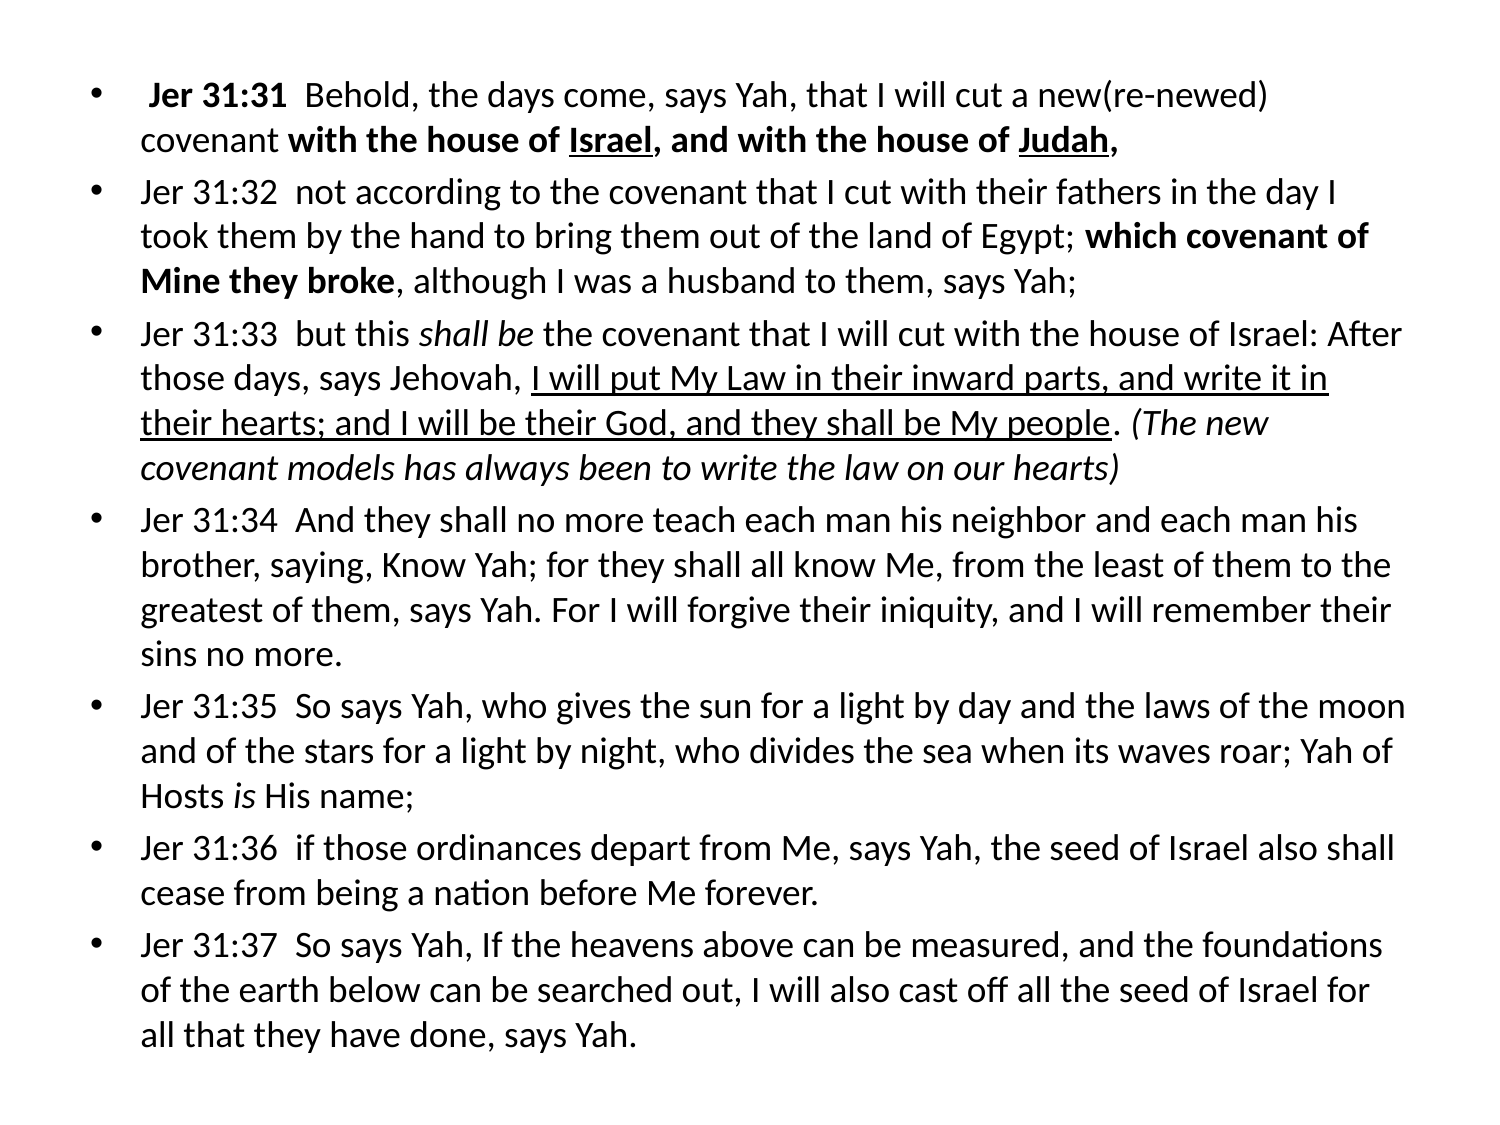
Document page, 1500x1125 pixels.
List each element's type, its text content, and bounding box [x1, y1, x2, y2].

list Jer 31:31 Behold, the days come, says Yah, that I will cut a new(re-newed) covenant with the house of Israel, and with the house of Judah, Jer 31:32 not according to the covenant that I cut with their fathers in the day I took them by the hand to bring them out of the land of Egypt; which covenant of Mine they broke, although I was a husband to them, says Yah; Jer 31:33 but this shall be the covenant that I will cut with the house of Israel: After those days, says Jehovah, I will put My Law in their inward parts, and write it in their hearts; and I will be their God, and they shall be My people. (The new covenant models has always been to write the law on our hearts) Jer 31:34 And they shall no more teach each man his neighbor and each man his brother, saying, Know Yah; for they shall all know Me, from the least of them to the greatest of them, says Yah. For I will forgive their iniquity, and I will remember their sins no more. Jer 31:35 So says Yah, who gives the sun for a light by day and the laws of the moon and of the stars for a light by night, who divides the sea when its waves roar; Yah of Hosts is His name; Jer 31:36 if those ordinances depart from Me, says Yah, the seed of Israel also shall cease from being a nation before Me forever. Jer 31:37 So says Yah, If the heavens above can be measured, and the foundations of the earth below can be searched out, I will also cast off all the seed of Israel for all that they have done, says Yah. [75, 62, 1425, 1075]
